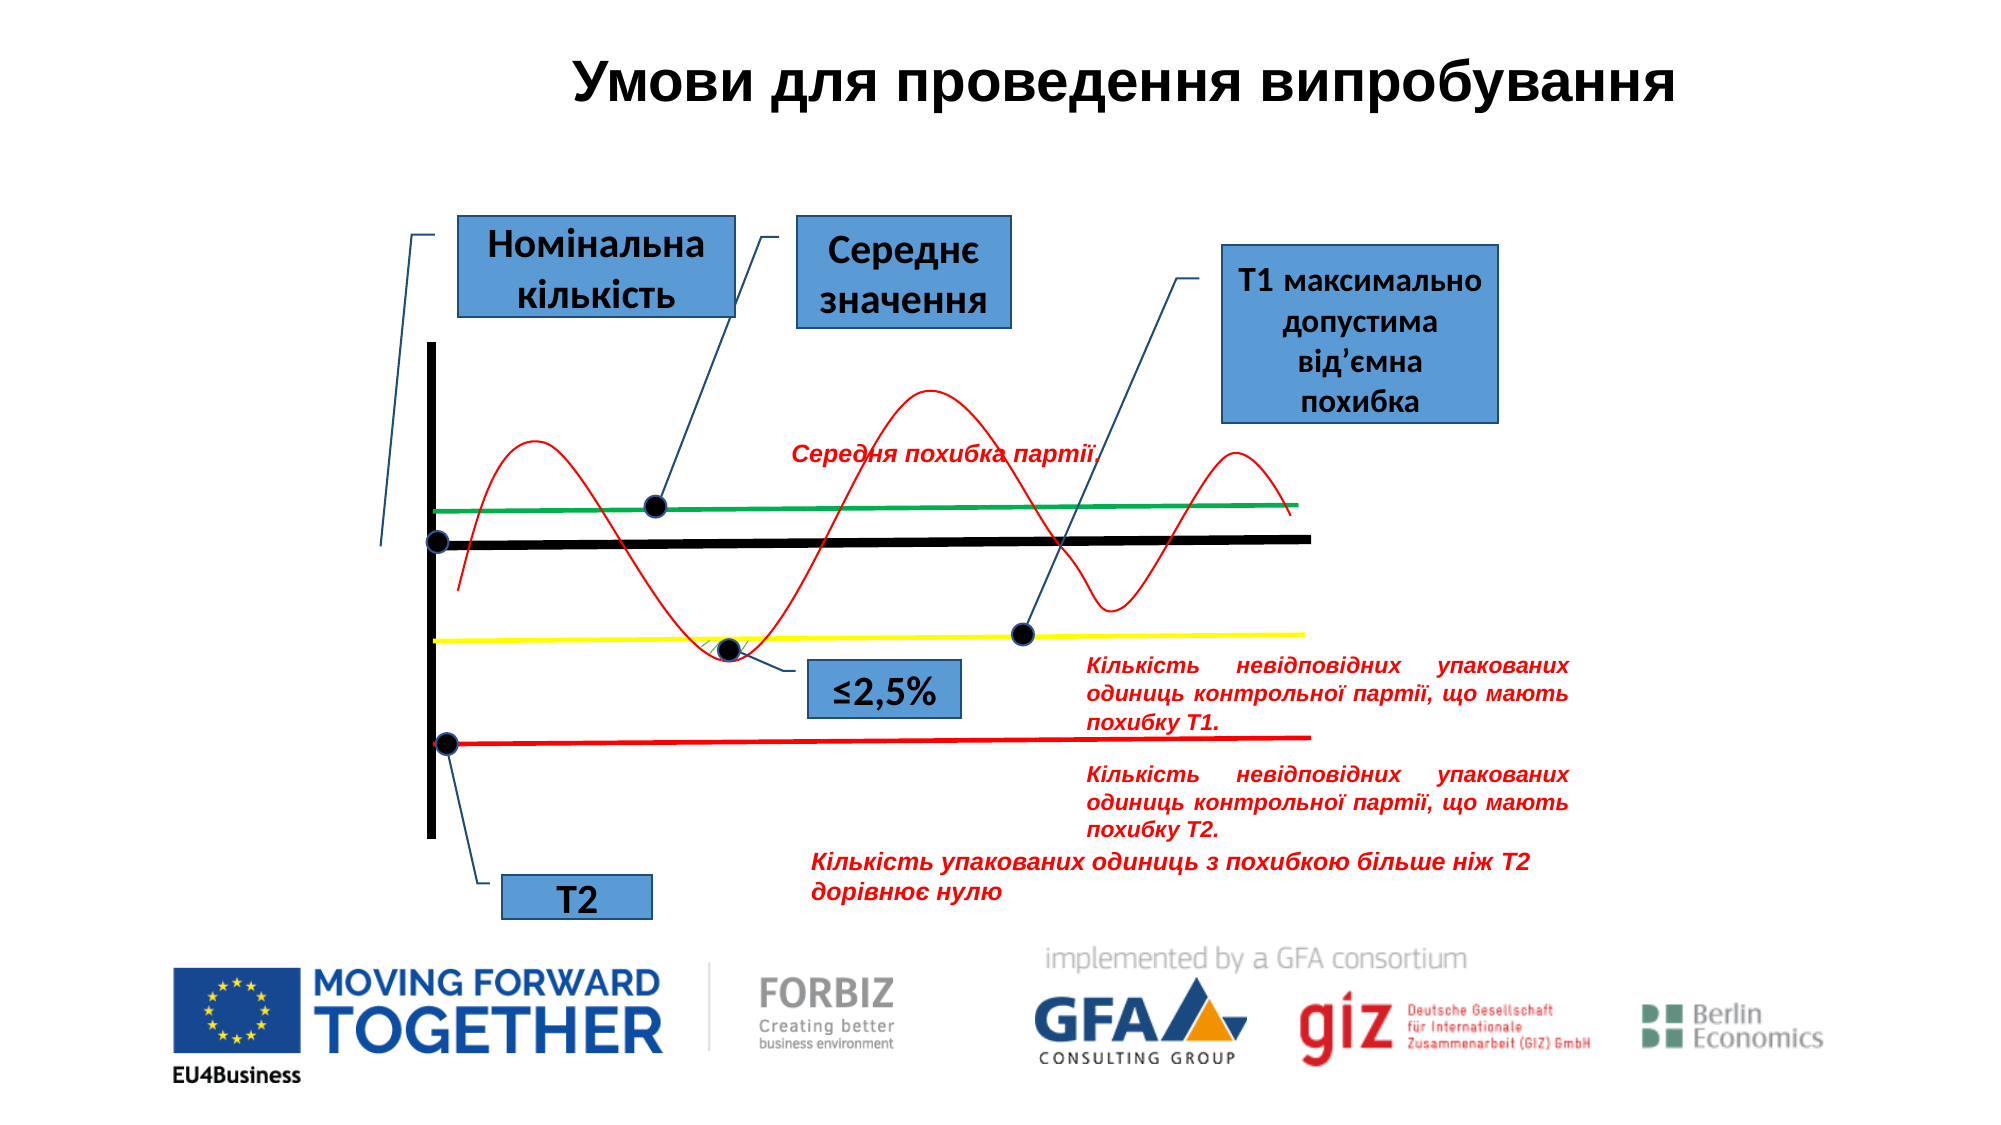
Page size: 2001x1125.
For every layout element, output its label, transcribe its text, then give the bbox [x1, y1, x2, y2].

text_box [749, 642, 764, 656]
text_box [1188, 452, 1287, 505]
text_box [432, 737, 1311, 745]
text_box [435, 745, 459, 757]
text_box [1058, 546, 1168, 613]
text_box [1011, 622, 1035, 634]
text_box [425, 532, 431, 552]
text_box T1 максимально допустима від’ємна похибка [1222, 244, 1499, 424]
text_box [432, 505, 1299, 512]
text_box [701, 640, 710, 647]
text_box [824, 512, 1292, 539]
text_box Середнє значення [796, 215, 1012, 329]
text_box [709, 640, 721, 654]
text_box Умови для проведення випробування [558, 35, 1693, 121]
text_box [432, 546, 449, 555]
text_box ≤2,5% [808, 660, 961, 718]
text_box [841, 476, 1035, 505]
text_box [691, 642, 721, 662]
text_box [432, 539, 1311, 546]
text_box [1013, 642, 1033, 647]
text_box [735, 640, 749, 660]
text_box [432, 530, 450, 539]
text_box [437, 732, 457, 737]
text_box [432, 634, 1305, 642]
text_box [882, 389, 987, 430]
text_box Кількість невідповідних упакованих одиниць контрольної партії, що мають похибку Т2. [1071, 773, 1585, 880]
text_box Середня похибка партії. [776, 430, 1117, 476]
text_box [480, 440, 600, 505]
text_box [643, 494, 668, 505]
text_box [470, 512, 621, 539]
picture [1035, 977, 1247, 1064]
text_box Номінальна кількість [457, 215, 735, 317]
text_box T2 [502, 875, 653, 919]
picture [131, 922, 944, 1115]
text_box [644, 512, 667, 519]
text_box Кількість невідповідних упакованих одиниць контрольної партії, що мають похибку Т1. [1071, 643, 1585, 773]
text_box [456, 546, 956, 634]
text_box Кількість упакованих одиниць з похибкою більше ніж T2 дорівнює нулю [796, 838, 1546, 913]
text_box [721, 641, 735, 661]
